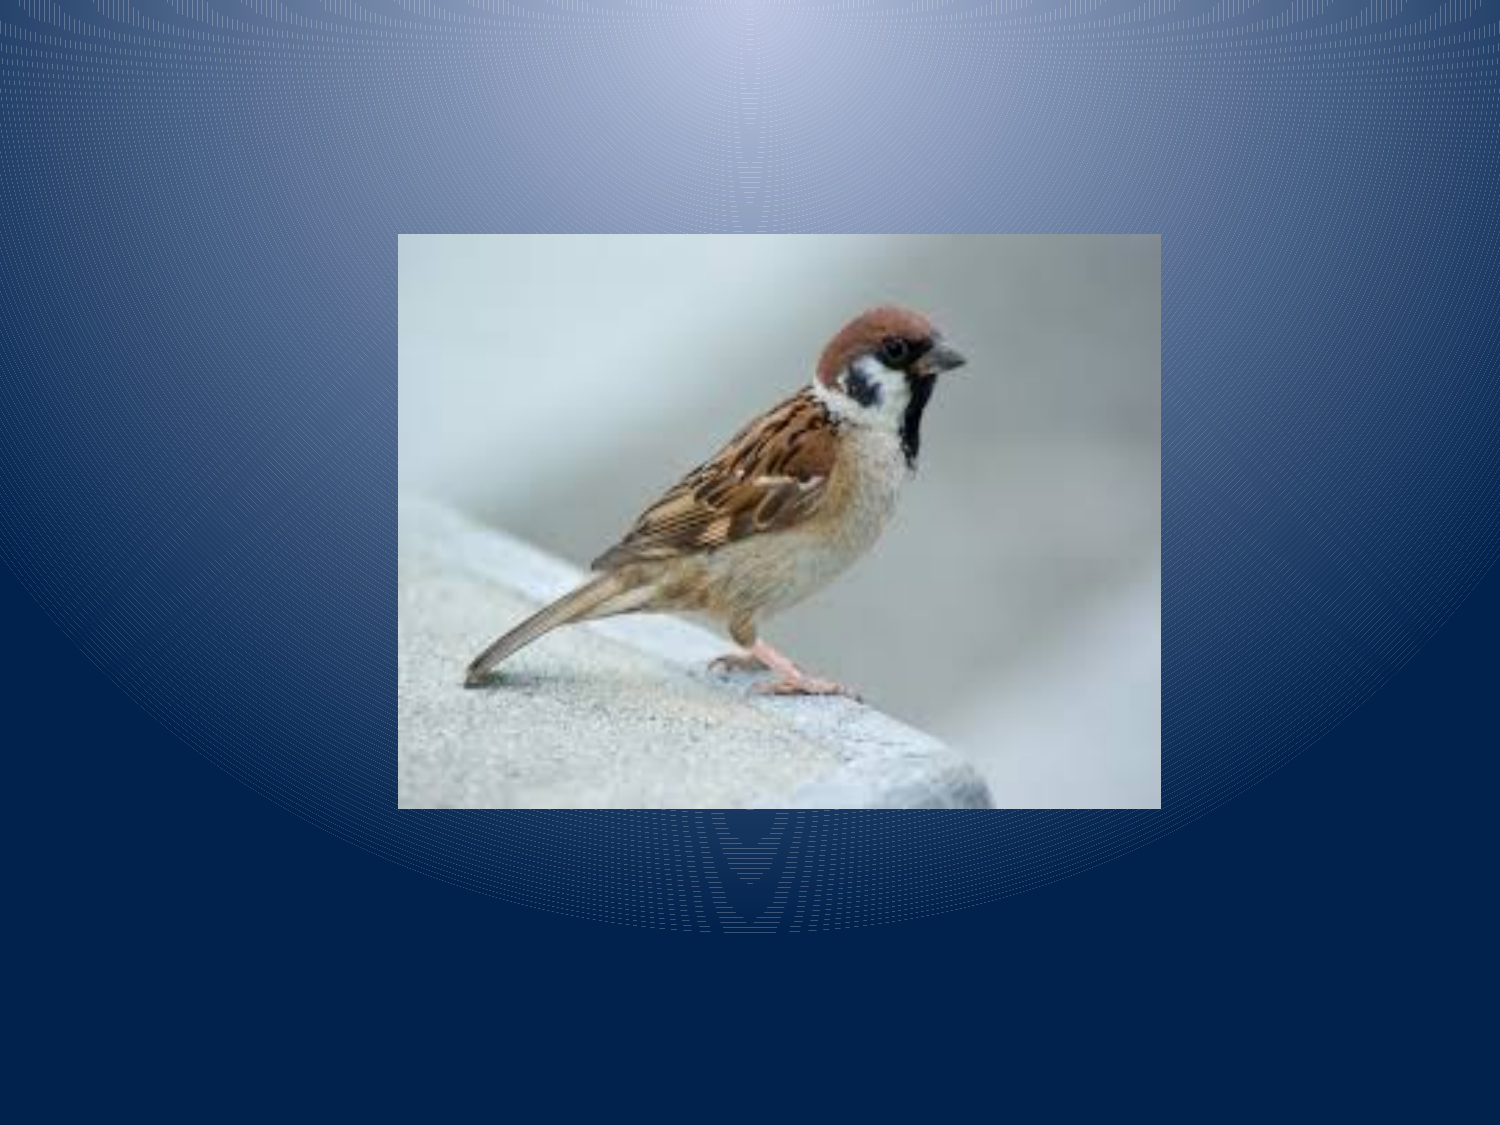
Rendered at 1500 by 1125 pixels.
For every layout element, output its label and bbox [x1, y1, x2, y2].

list [398, 234, 1161, 809]
